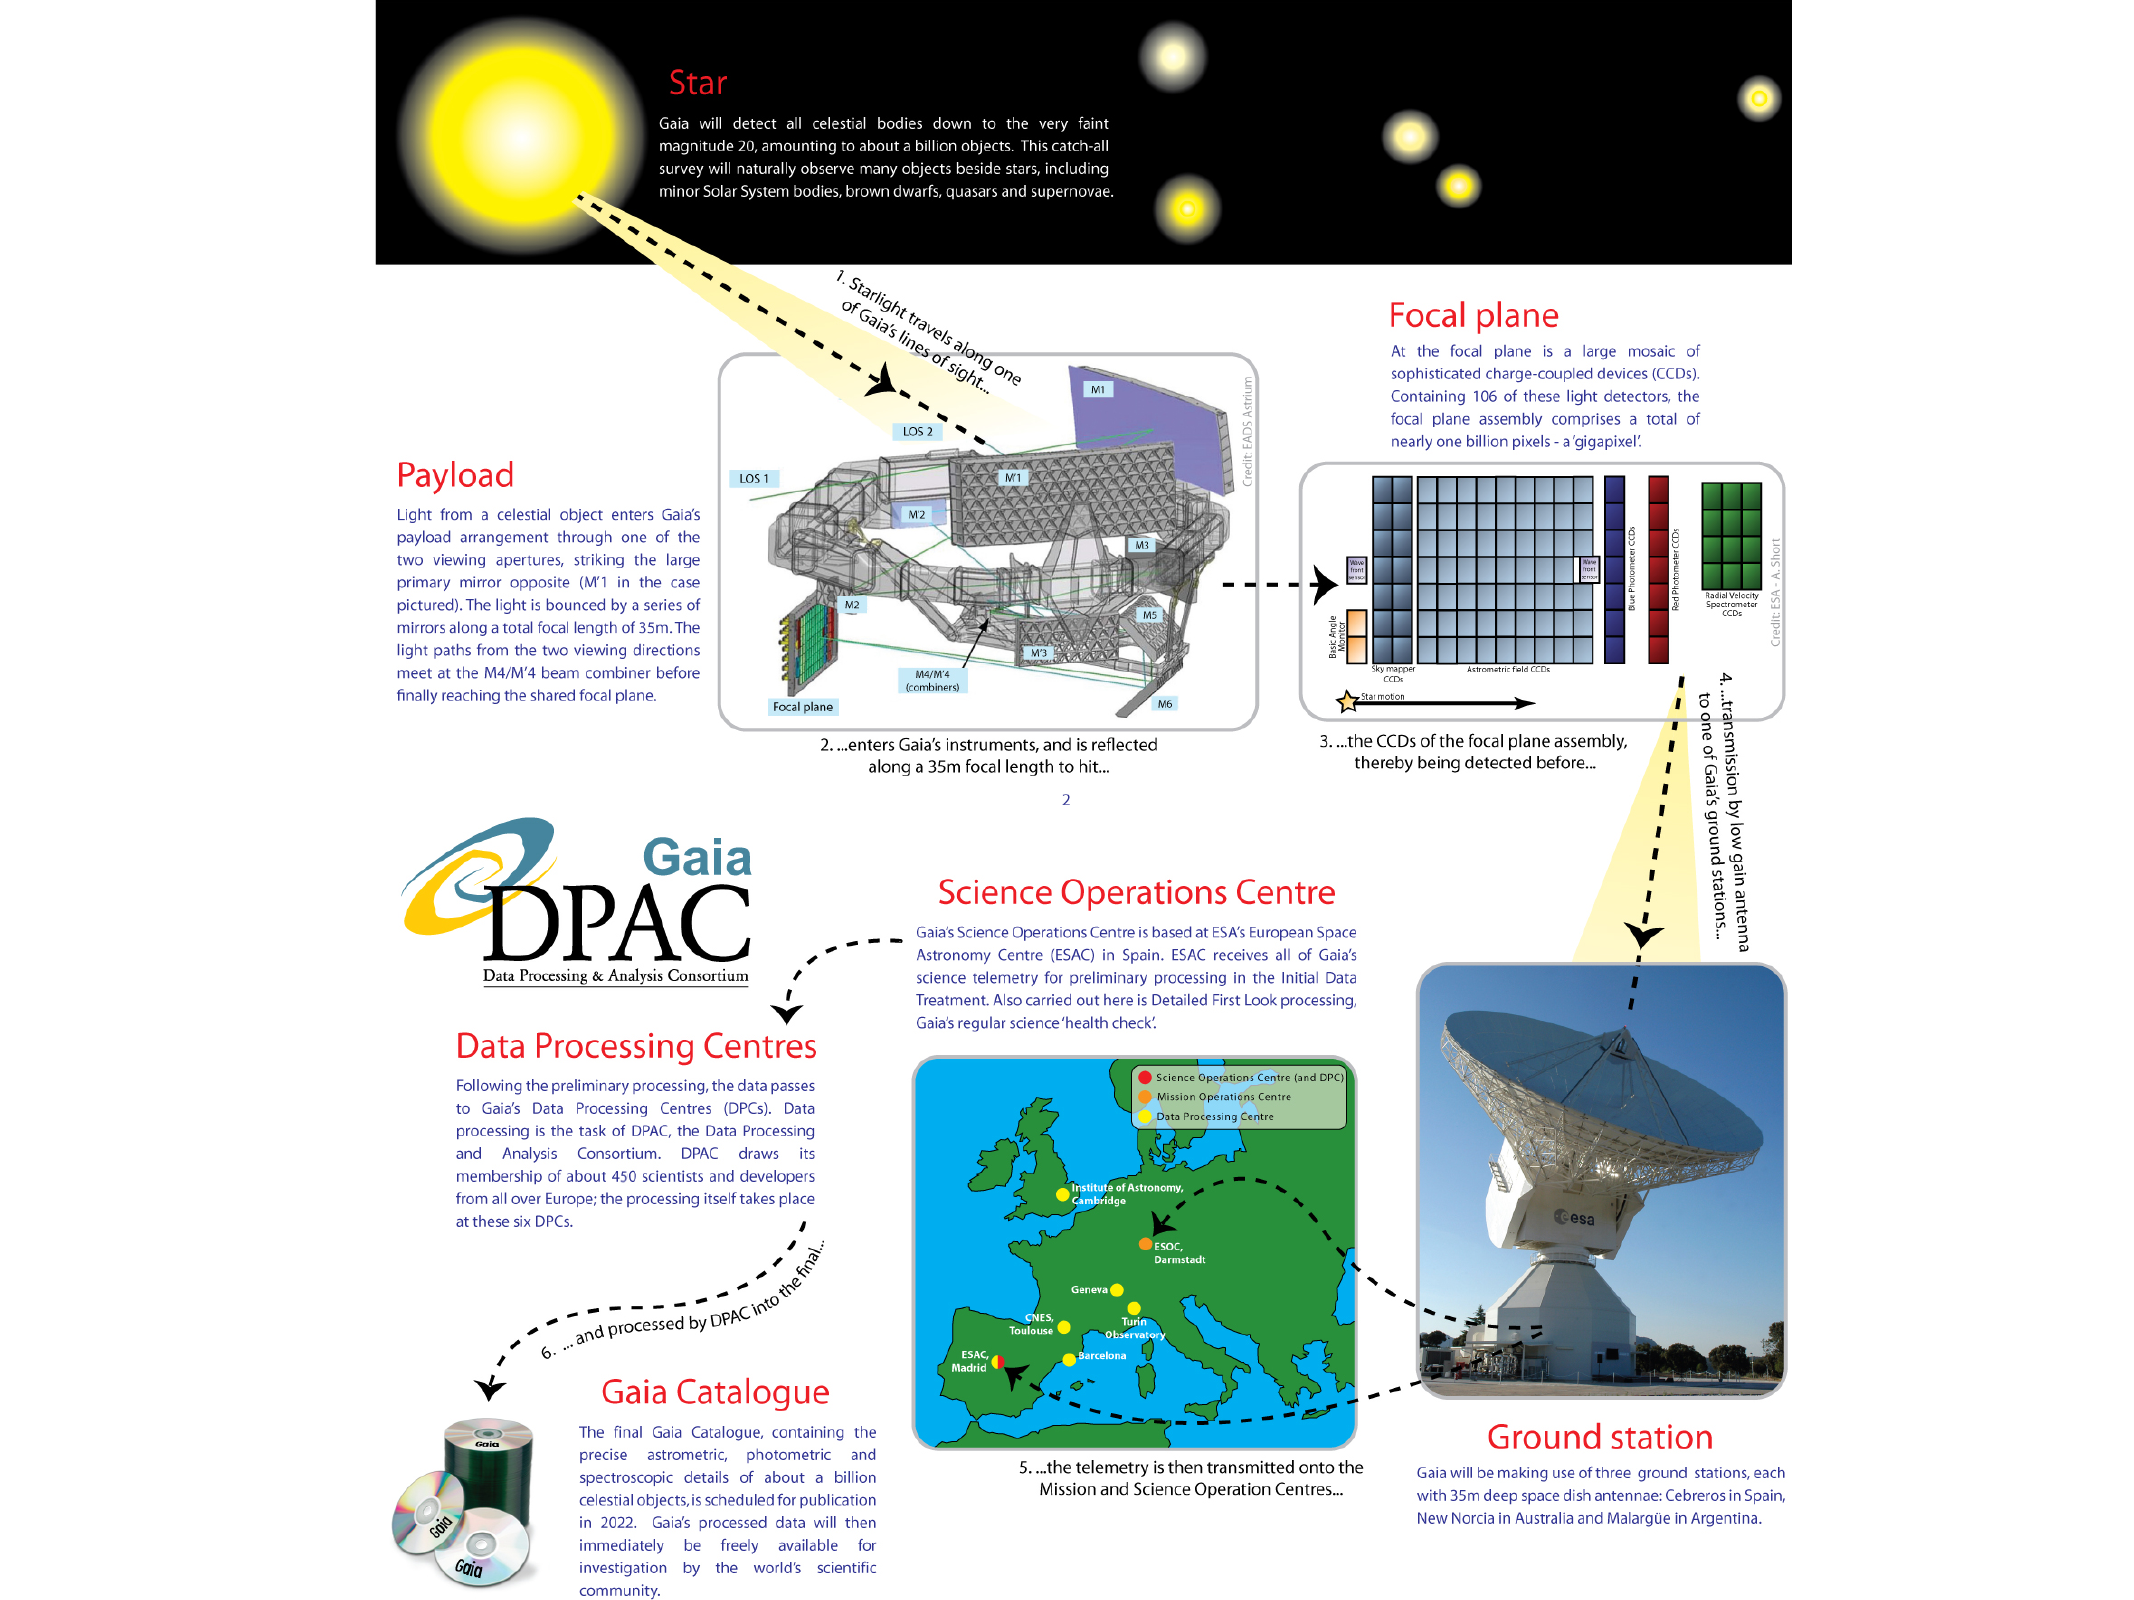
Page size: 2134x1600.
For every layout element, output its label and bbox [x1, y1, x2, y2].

picture [340, 0, 1792, 1600]
